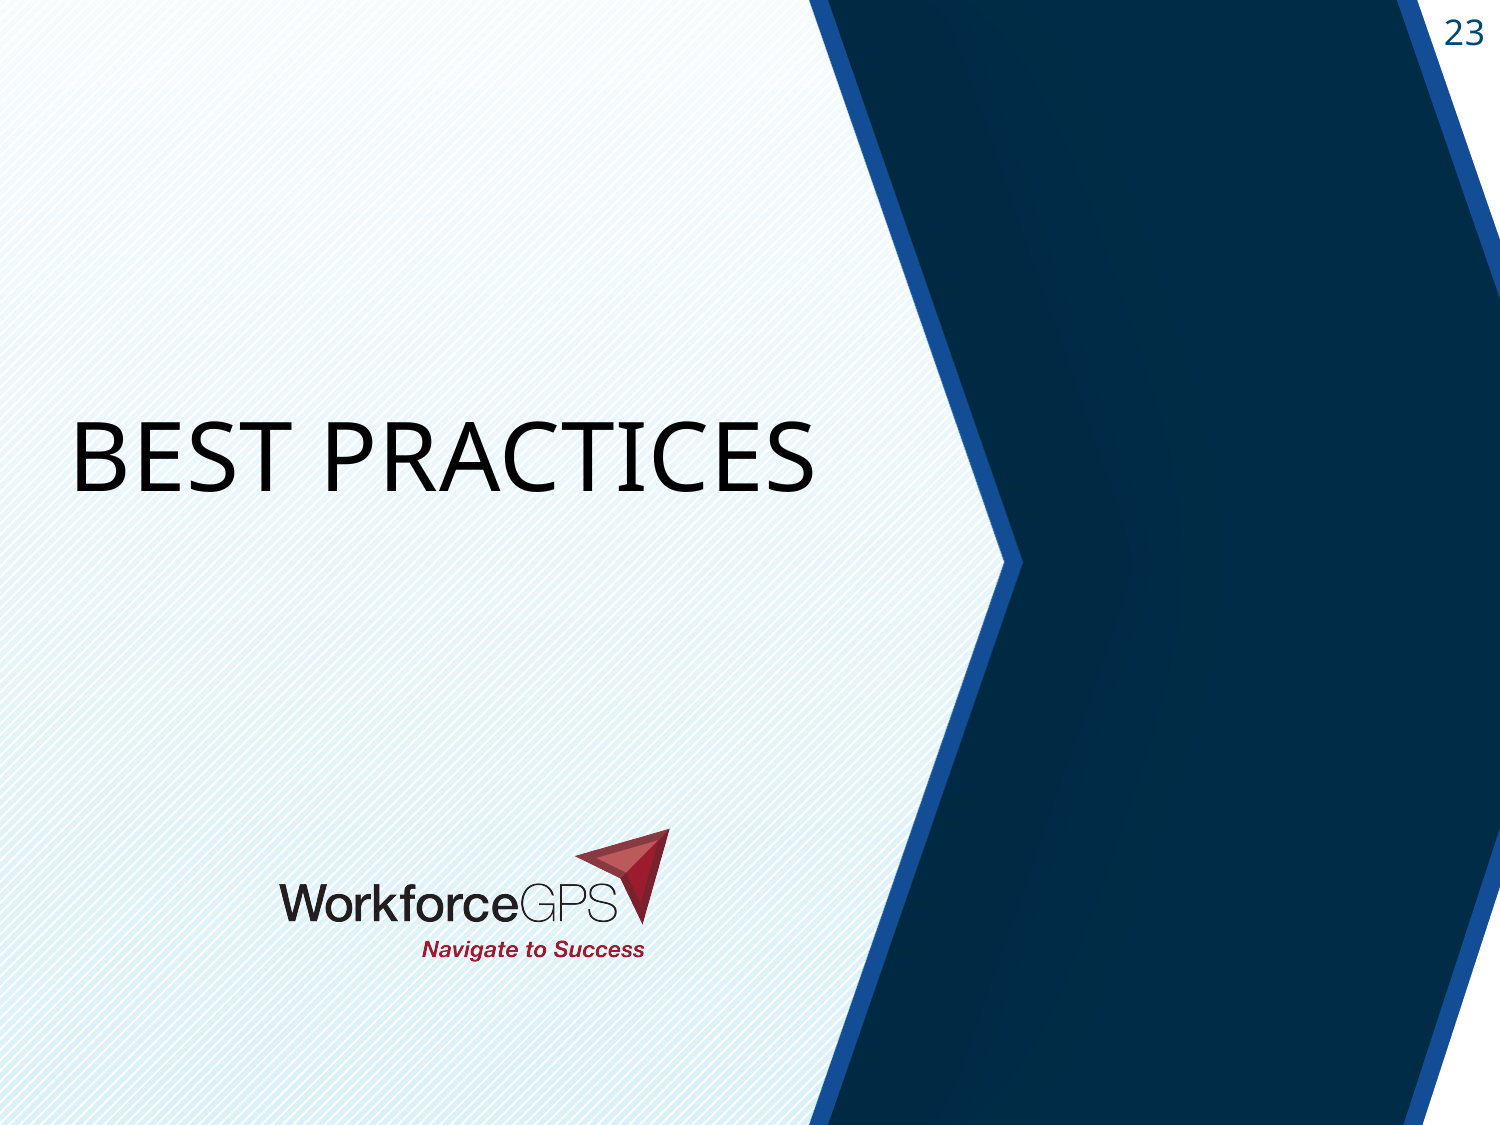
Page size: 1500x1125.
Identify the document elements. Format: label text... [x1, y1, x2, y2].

picture [0, 0, 1500, 1125]
title Best Practices [53, 326, 854, 519]
